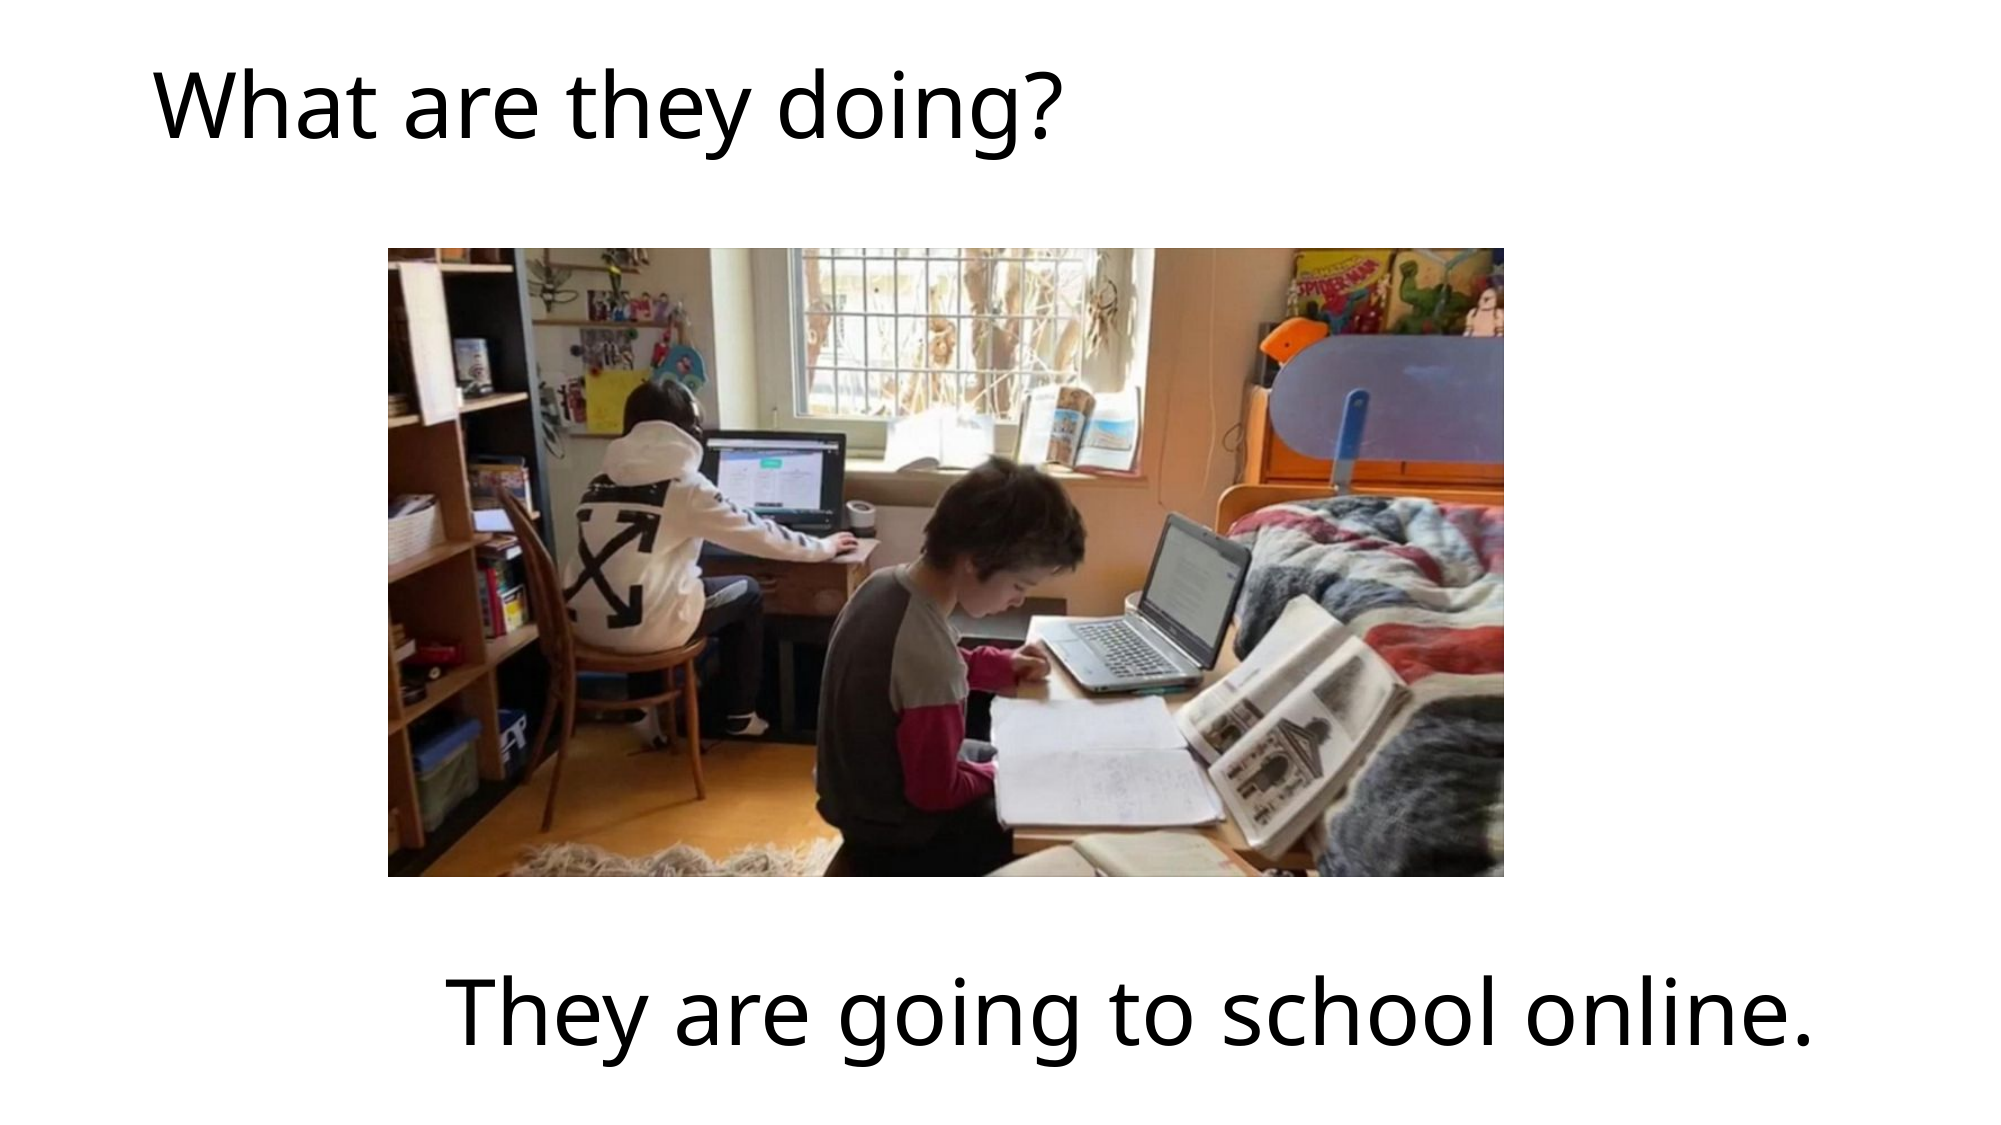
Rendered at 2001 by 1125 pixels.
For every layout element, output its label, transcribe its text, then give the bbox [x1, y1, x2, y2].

title What are they doing? [137, 0, 1863, 218]
picture [387, 248, 1504, 877]
text_box They are going to school online. [430, 907, 2000, 1125]
